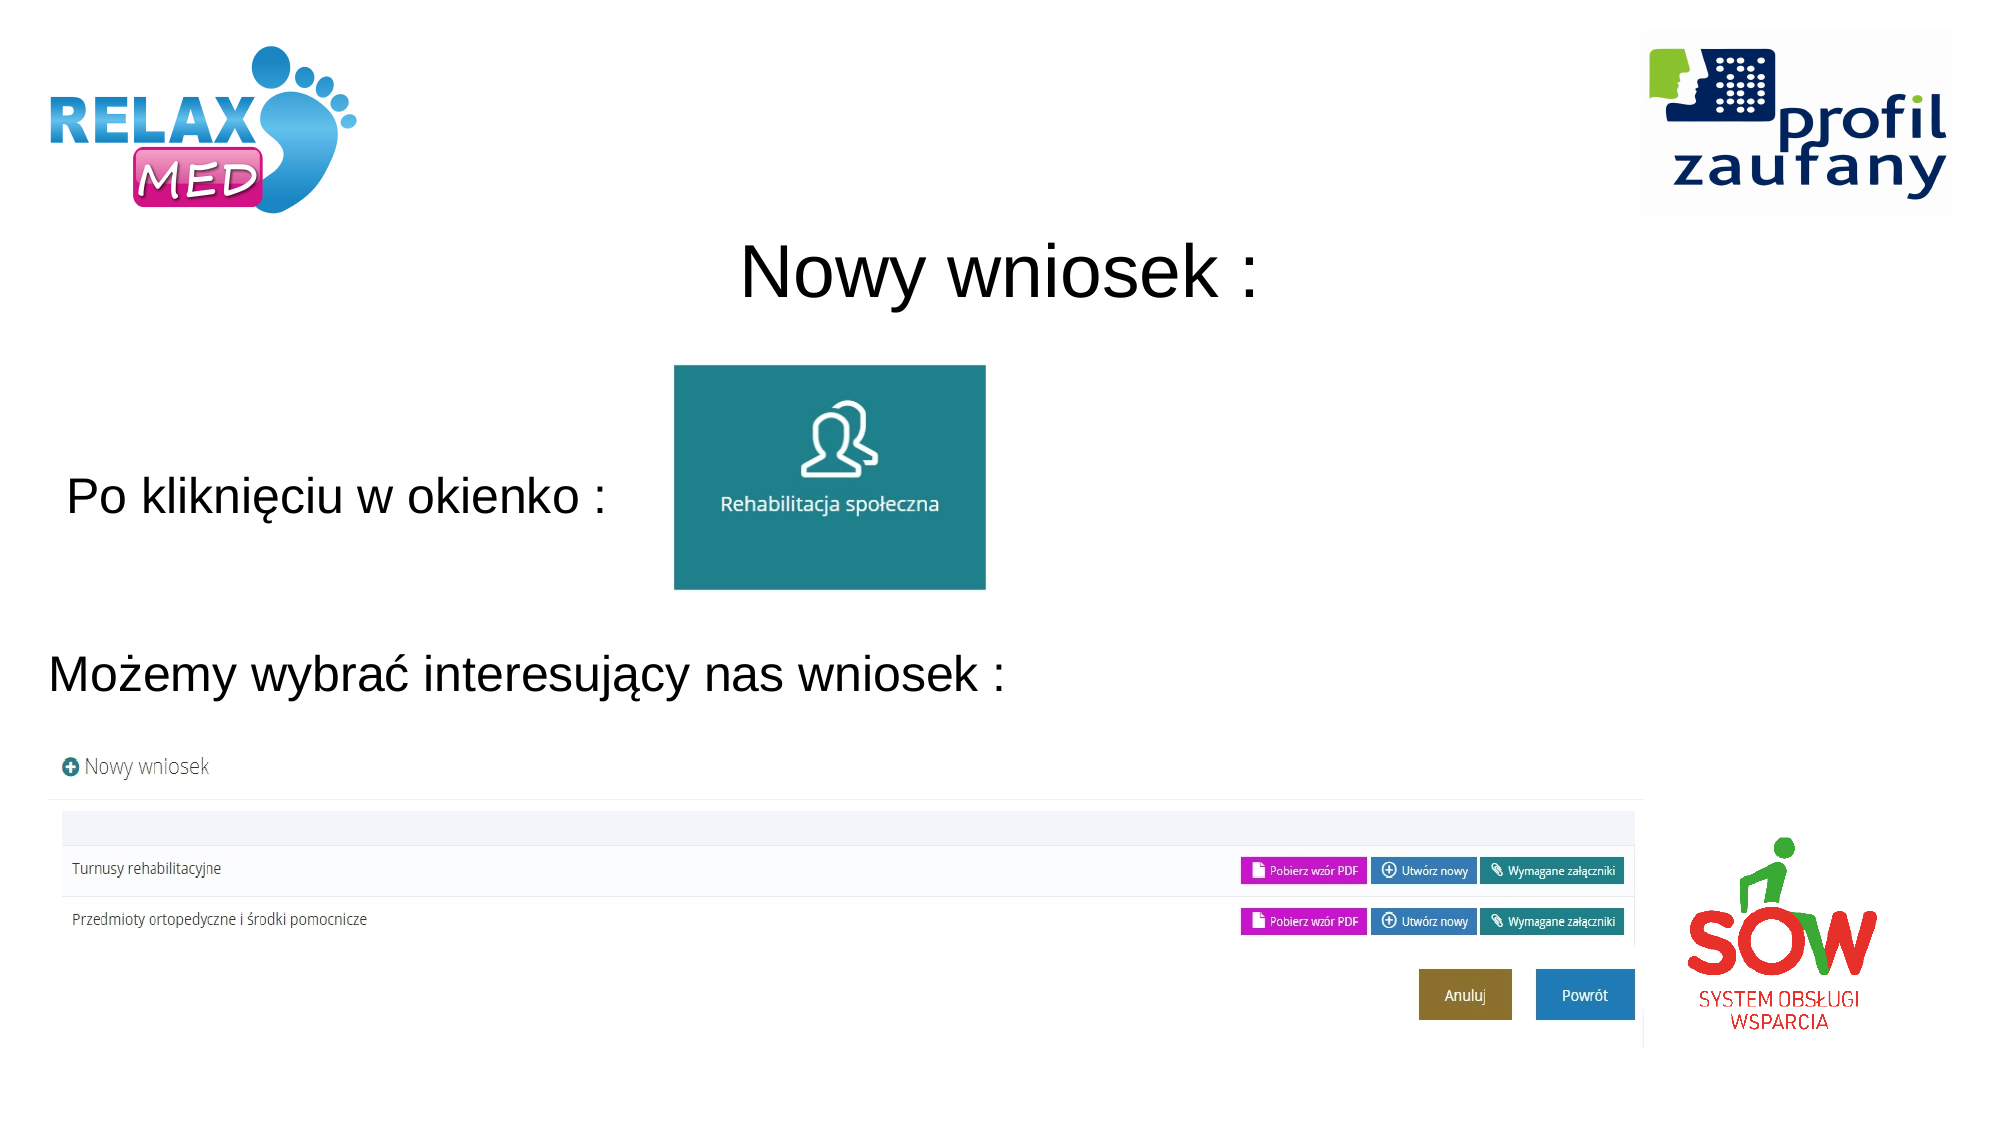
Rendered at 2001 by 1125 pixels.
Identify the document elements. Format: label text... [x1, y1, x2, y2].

picture [665, 354, 1000, 601]
text_box Nowy wniosek : [500, 215, 1500, 321]
picture [48, 30, 359, 216]
text_box Możemy wybrać interesujący nas wniosek : [34, 633, 1037, 709]
picture [48, 742, 1972, 1125]
picture [1641, 30, 1952, 216]
text_box Po kliknięciu w okienko : [51, 456, 623, 532]
